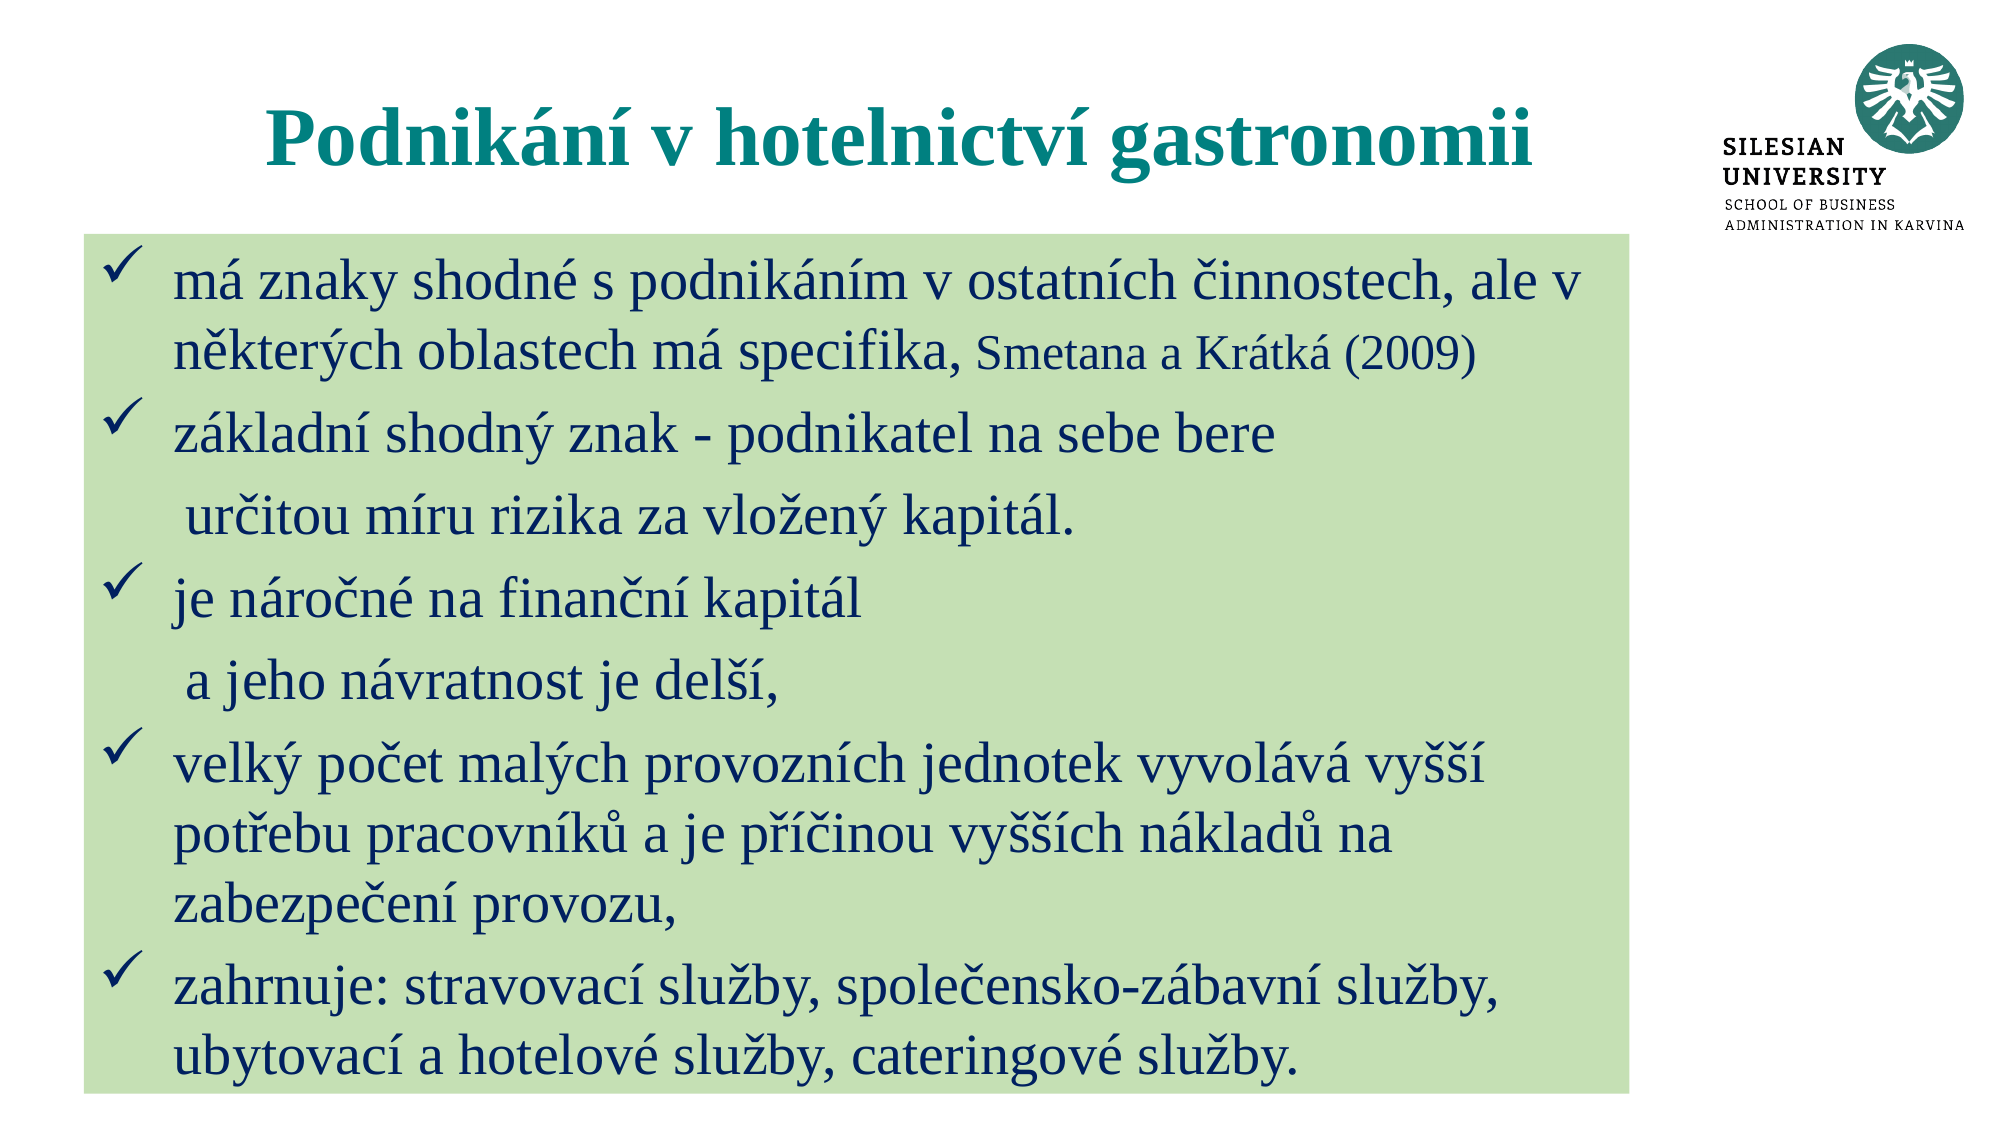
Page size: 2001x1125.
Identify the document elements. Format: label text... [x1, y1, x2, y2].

text_box Podnikání v hotelnictví gastronomii [109, 74, 1691, 190]
picture [1723, 44, 1964, 230]
text_box má znaky shodné s podnikáním v ostatních činnostech, ale v některých oblastech má specifika, Smetana a Krátká (2009) základní shodný znak - podnikatel na sebe bere určitou míru rizika za vložený kapitál. je náročné na finanční kapitál a jeho návratnost je delší, velký počet malých provozních jednotek vyvolává vyšší potřebu pracovníků a je příčinou vyšších nákladů na zabezpečení provozu, zahrnuje: stravovací služby, společensko-zábavní služby, ubytovací a hotelové služby, cateringové služby. [83, 233, 1630, 1094]
text_box [41, 32, 786, 192]
